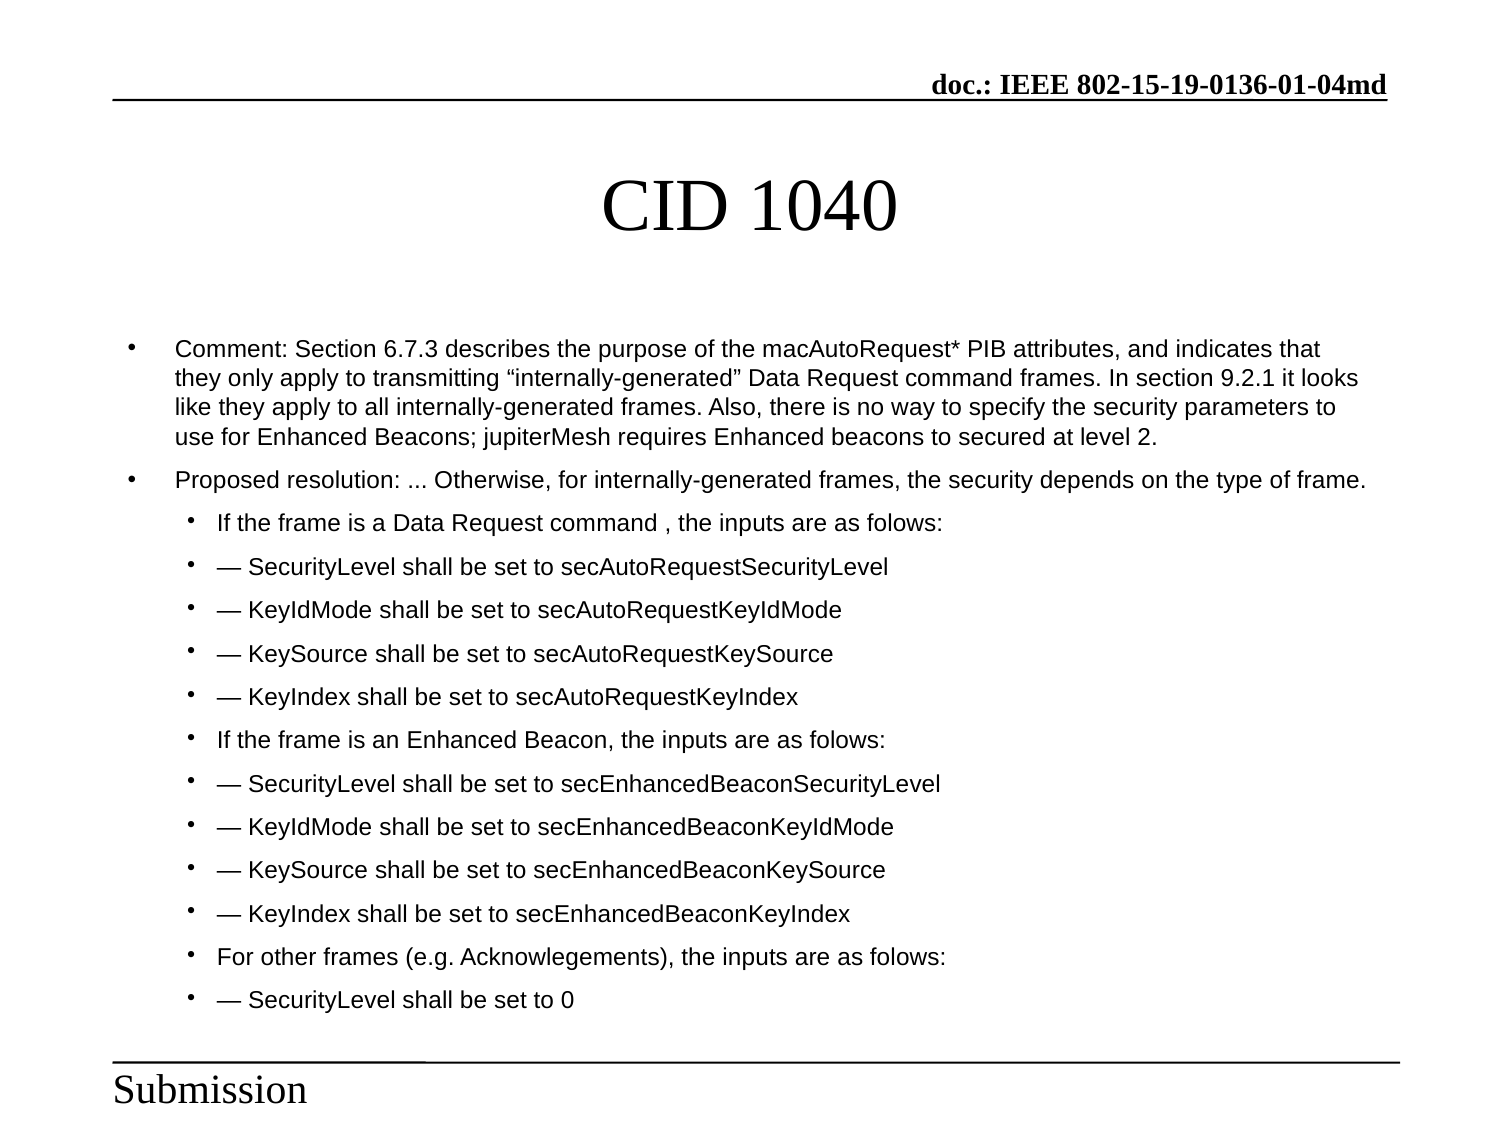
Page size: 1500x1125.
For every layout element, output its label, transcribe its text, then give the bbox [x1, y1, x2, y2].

text_box Comment: Section 6.7.3 describes the purpose of the macAutoRequest* PIB attributes, and indicates that they only apply to transmitting “internally-generated” Data Request command frames. In section 9.2.1 it looks like they apply to all internally-generated frames. Also, there is no way to specify the security parameters to use for Enhanced Beacons; jupiterMesh requires Enhanced beacons to secured at level 2. Proposed resolution: ... Otherwise, for internally-generated frames, the security depends on the type of frame. If the frame is a Data Request command , the inputs are as folows: — SecurityLevel shall be set to secAutoRequestSecurityLevel — KeyIdMode shall be set to secAutoRequestKeyIdMode — KeySource shall be set to secAutoRequestKeySource — KeyIndex shall be set to secAutoRequestKeyIndex If the frame is an Enhanced Beacon, the inputs are as folows: — SecurityLevel shall be set to secEnhancedBeaconSecurityLevel — KeyIdMode shall be set to secEnhancedBeaconKeyIdMode — KeySource shall be set to secEnhancedBeaconKeySource — KeyIndex shall be set to secEnhancedBeaconKeyIndex For other frames (e.g. Acknowlegements), the inputs are as folows: — SecurityLevel shall be set to 0 [112, 324, 1388, 1055]
text_box CID 1040 [112, 112, 1388, 288]
